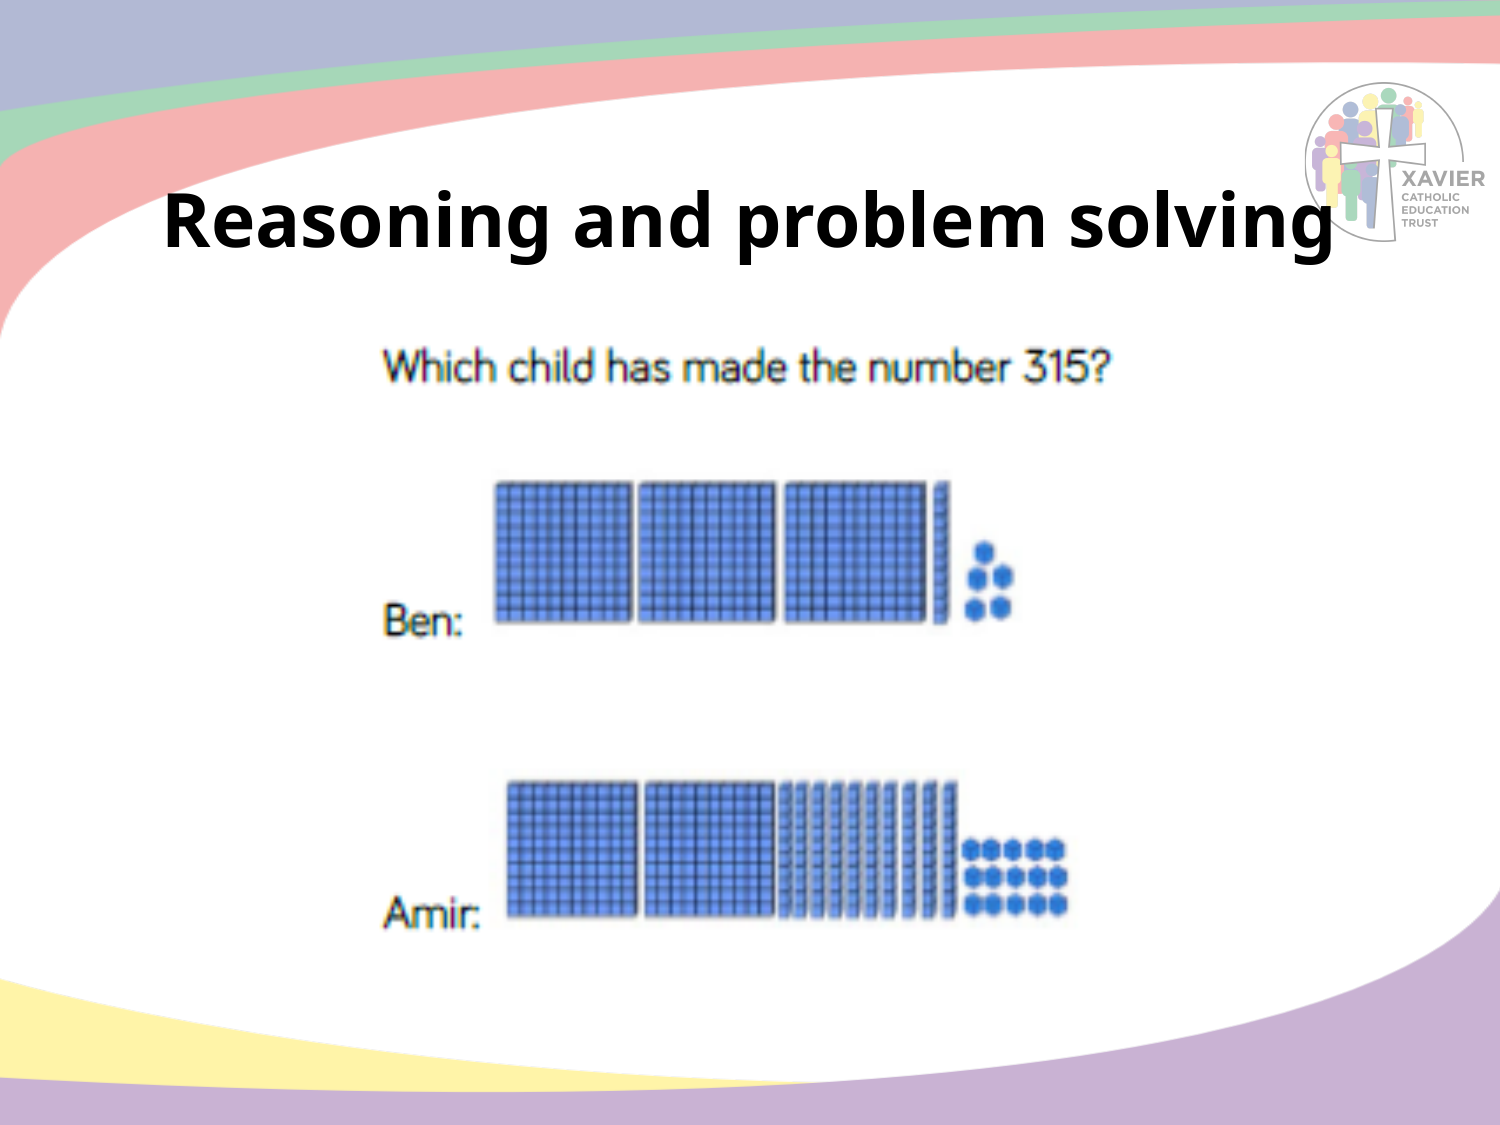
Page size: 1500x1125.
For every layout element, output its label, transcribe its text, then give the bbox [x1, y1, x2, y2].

title Reasoning and problem solving [112, 130, 1388, 272]
picture [371, 323, 1132, 961]
